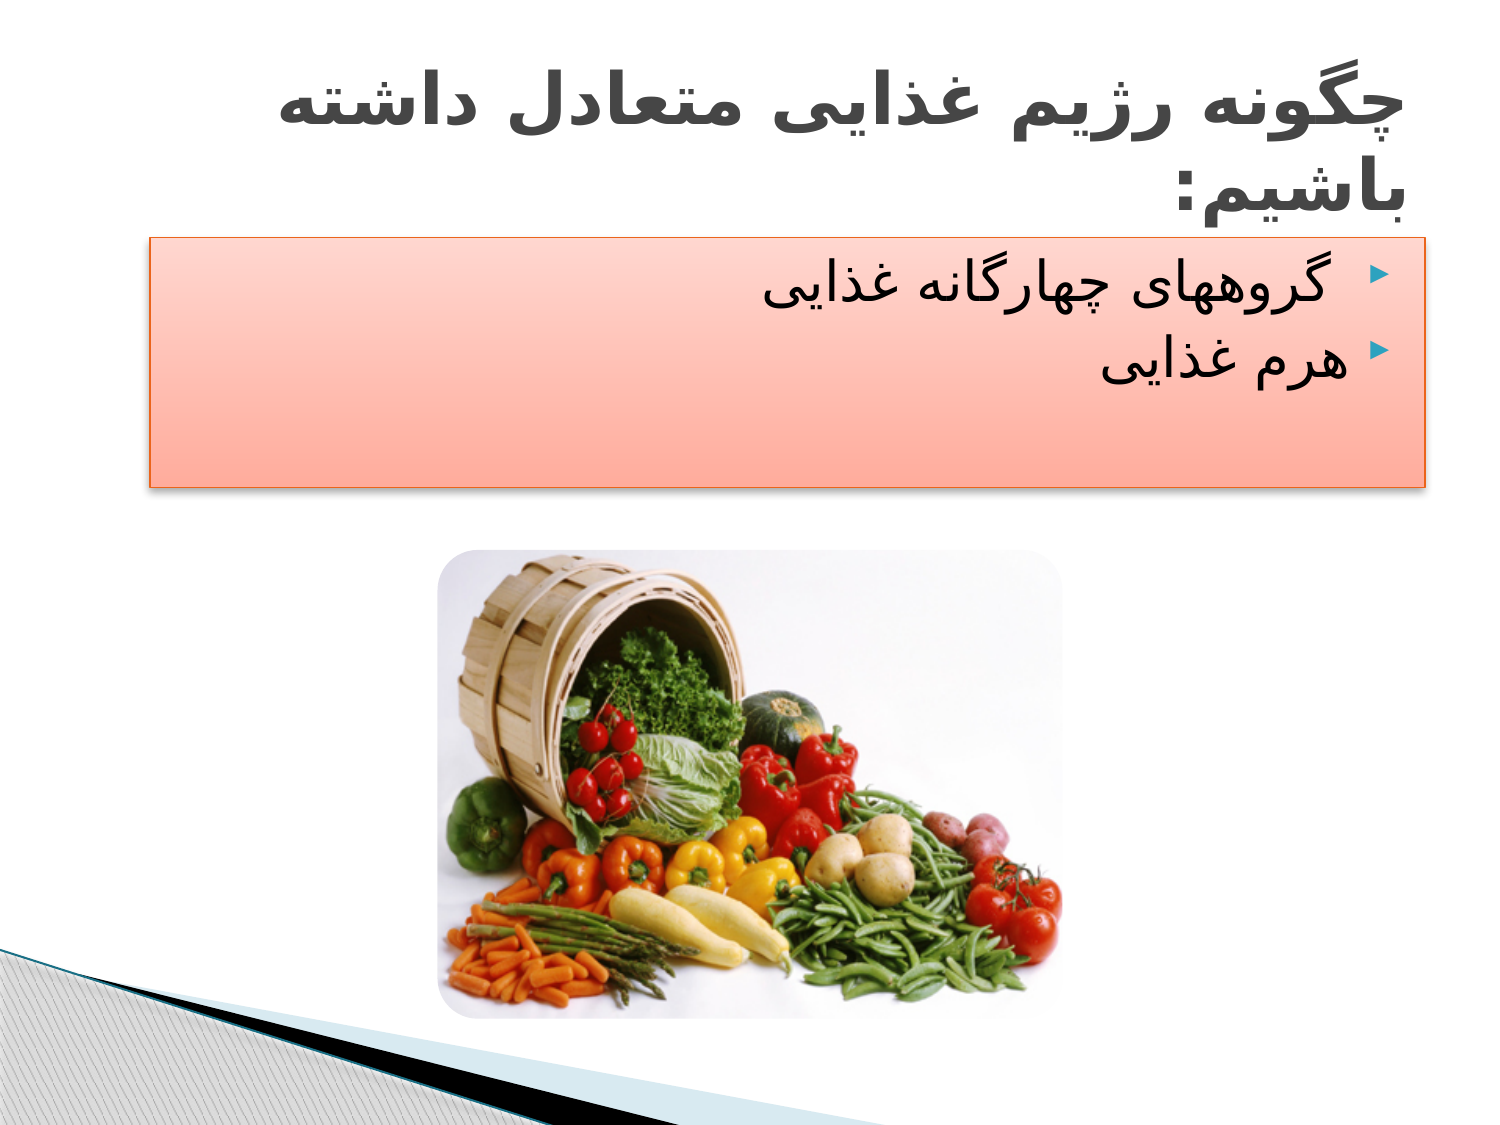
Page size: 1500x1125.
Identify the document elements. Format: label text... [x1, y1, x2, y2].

title چگونه رژیم غذایی متعادل داشته باشیم: [75, 45, 1425, 233]
picture [437, 549, 1063, 1019]
list گروههای چهارگانه غذایی هرم غذایی [149, 237, 1426, 488]
